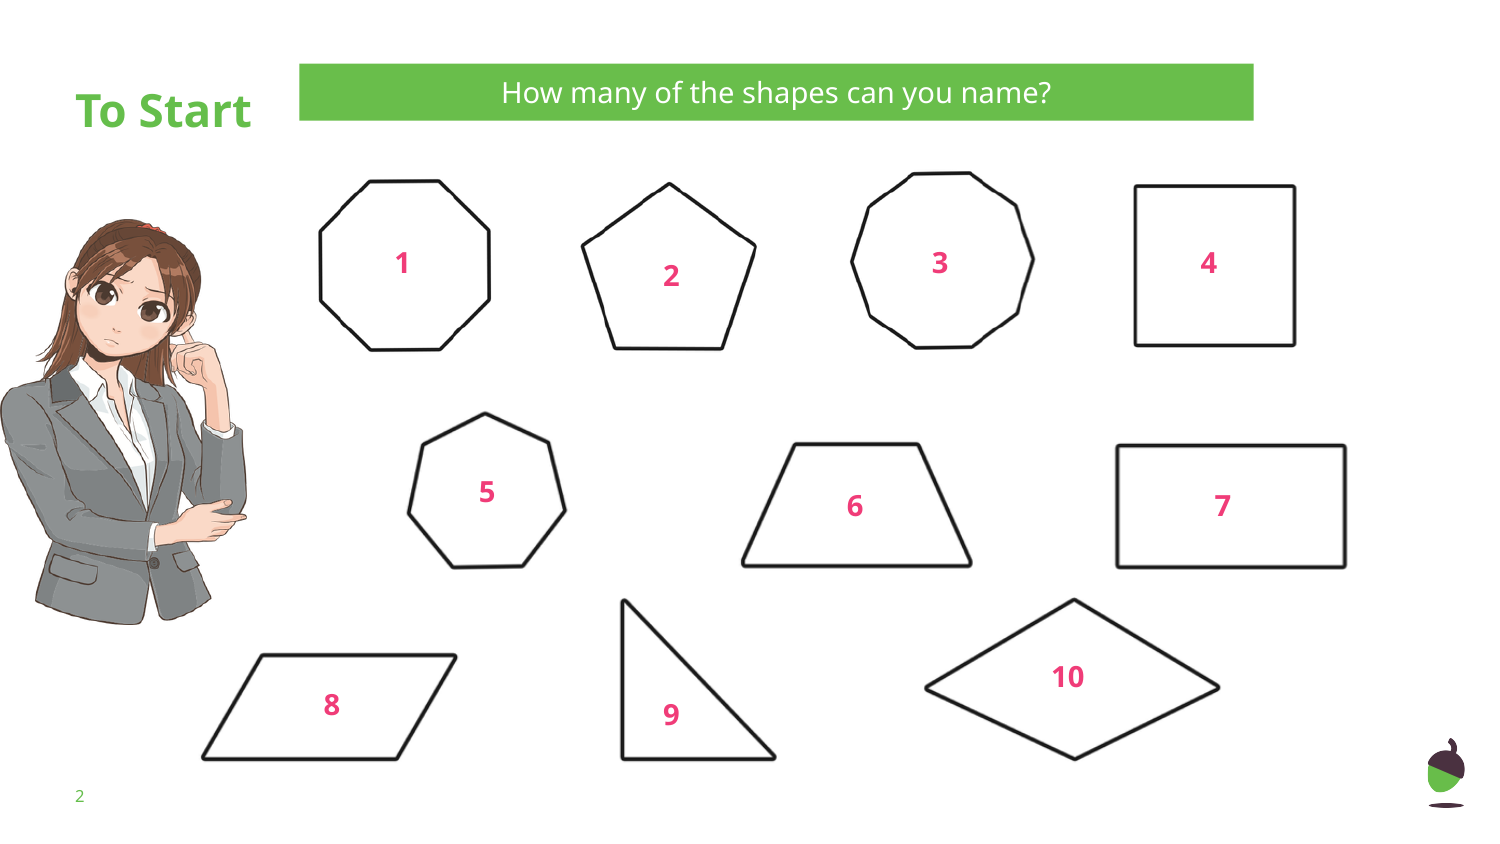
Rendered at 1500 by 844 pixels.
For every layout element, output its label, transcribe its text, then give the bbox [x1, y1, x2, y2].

slide_number ‹#› [75, 786, 194, 816]
subtitle How many of the shapes can you name? [299, 63, 1254, 121]
picture [0, 147, 1376, 787]
picture [1427, 738, 1465, 808]
title To Start [75, 72, 1425, 148]
